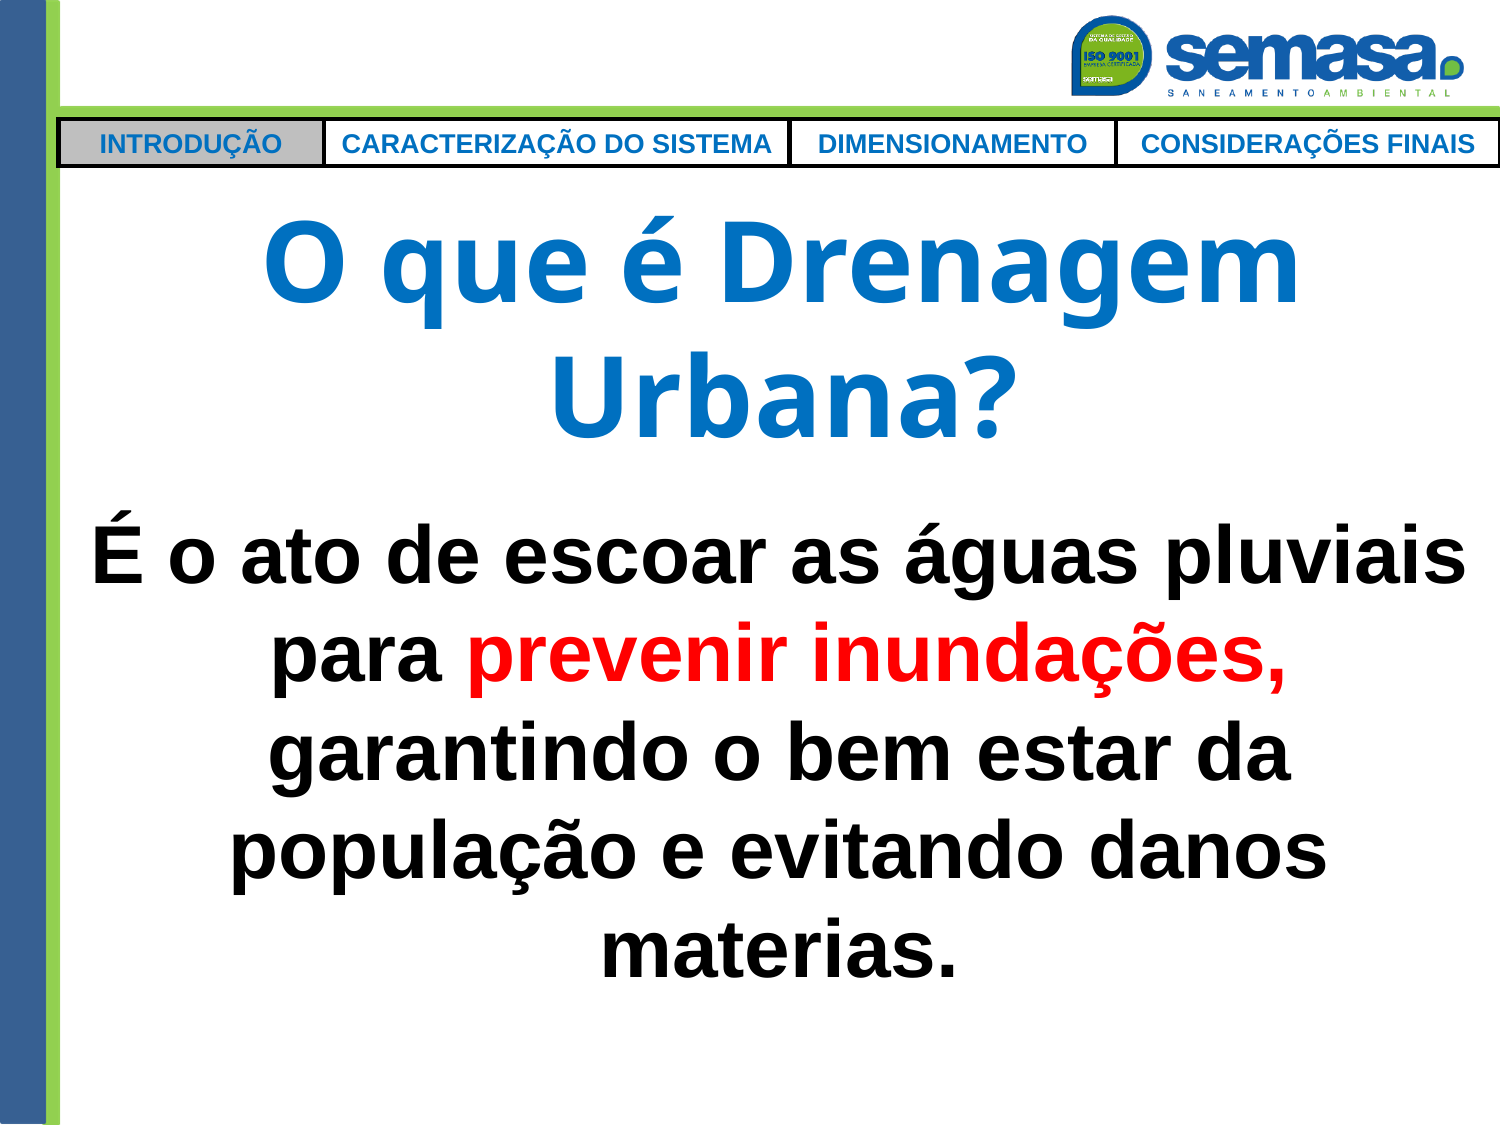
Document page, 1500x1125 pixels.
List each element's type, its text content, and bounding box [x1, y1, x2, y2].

text_box CONSIDERAÇÕES FINAIS [1116, 118, 1500, 167]
text_box CARACTERIZAÇÃO DO SISTEMA [324, 119, 789, 167]
picture [0, 0, 1500, 1125]
text_box INTRODUÇÃO [58, 119, 324, 167]
title O que é Drenagem Urbana? [64, 290, 1500, 361]
text_box É o ato de escoar as águas pluviais para prevenir inundações, garantindo o bem estar da população e evitando danos materias. [58, 491, 1500, 1001]
text_box DIMENSIONAMENTO [789, 119, 1116, 167]
